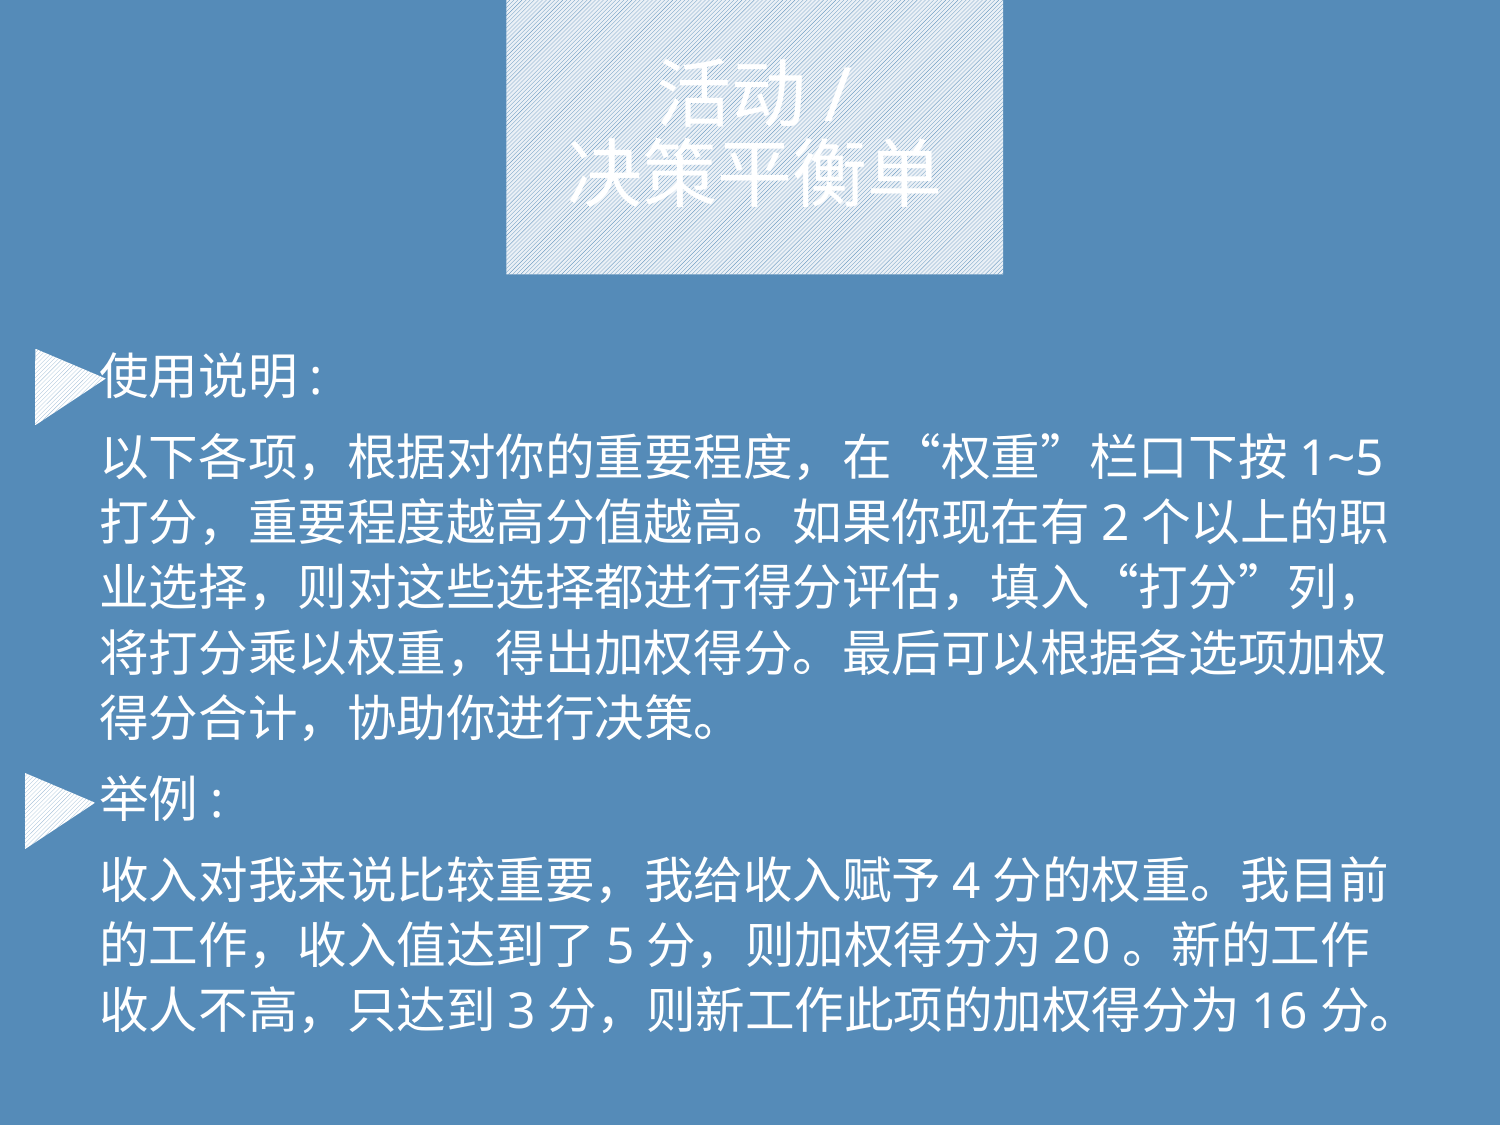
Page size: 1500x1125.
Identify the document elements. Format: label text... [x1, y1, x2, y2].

text_box [35, 348, 106, 426]
text_box [24, 772, 96, 850]
title 活动/ 决策平衡单 [506, 0, 1004, 275]
list 使用说明: 以下各项，根据对你的重要程度，在“权重”栏口下按1~5打分，重要程度越高分值越高。如果你现在有2个以上的职业选择，则对这些选择都进行得分评估，填入“打分”列，将打分乘以权重，得出加权得分。最后可以根据各选项加权得分合计，协助你进行决策。 举例: 收入对我来说比较重要，我给收入赋予4分的权重。我目前的工作，收入值达到了5分，则加权得分为20。新的工作收人不高，只达到3分，则新工作此项的加权得分为16分。 [84, 321, 1415, 1057]
